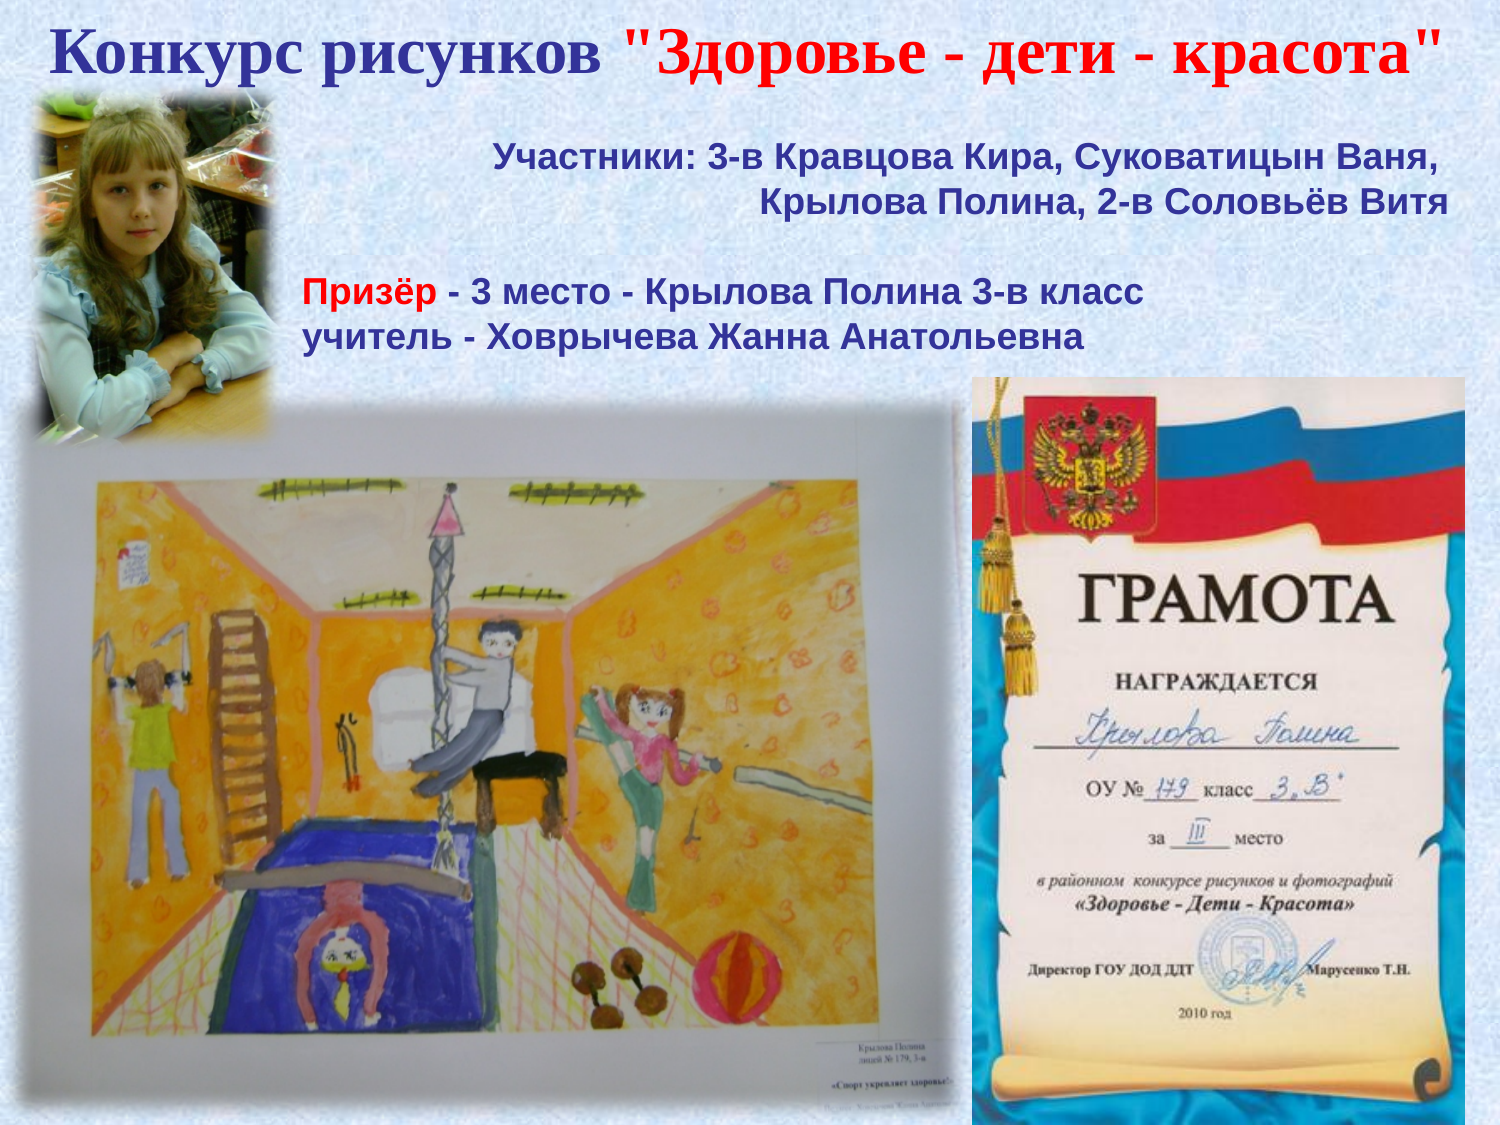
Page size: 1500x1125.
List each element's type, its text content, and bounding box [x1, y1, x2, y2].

picture [0, 0, 1500, 1125]
picture [1345, 1109, 1355, 1113]
text_box Конкурс рисунков "Здоровье - дети - красота" Участники: 3-в Кравцова Кира, Суковатицын Ваня, Крылова Полина, 2-в Соловьёв Витя Призёр - 3 место - Крылова Полина 3-в класс учитель - Ховрычева Жанна Анатольевна [35, 0, 1465, 365]
